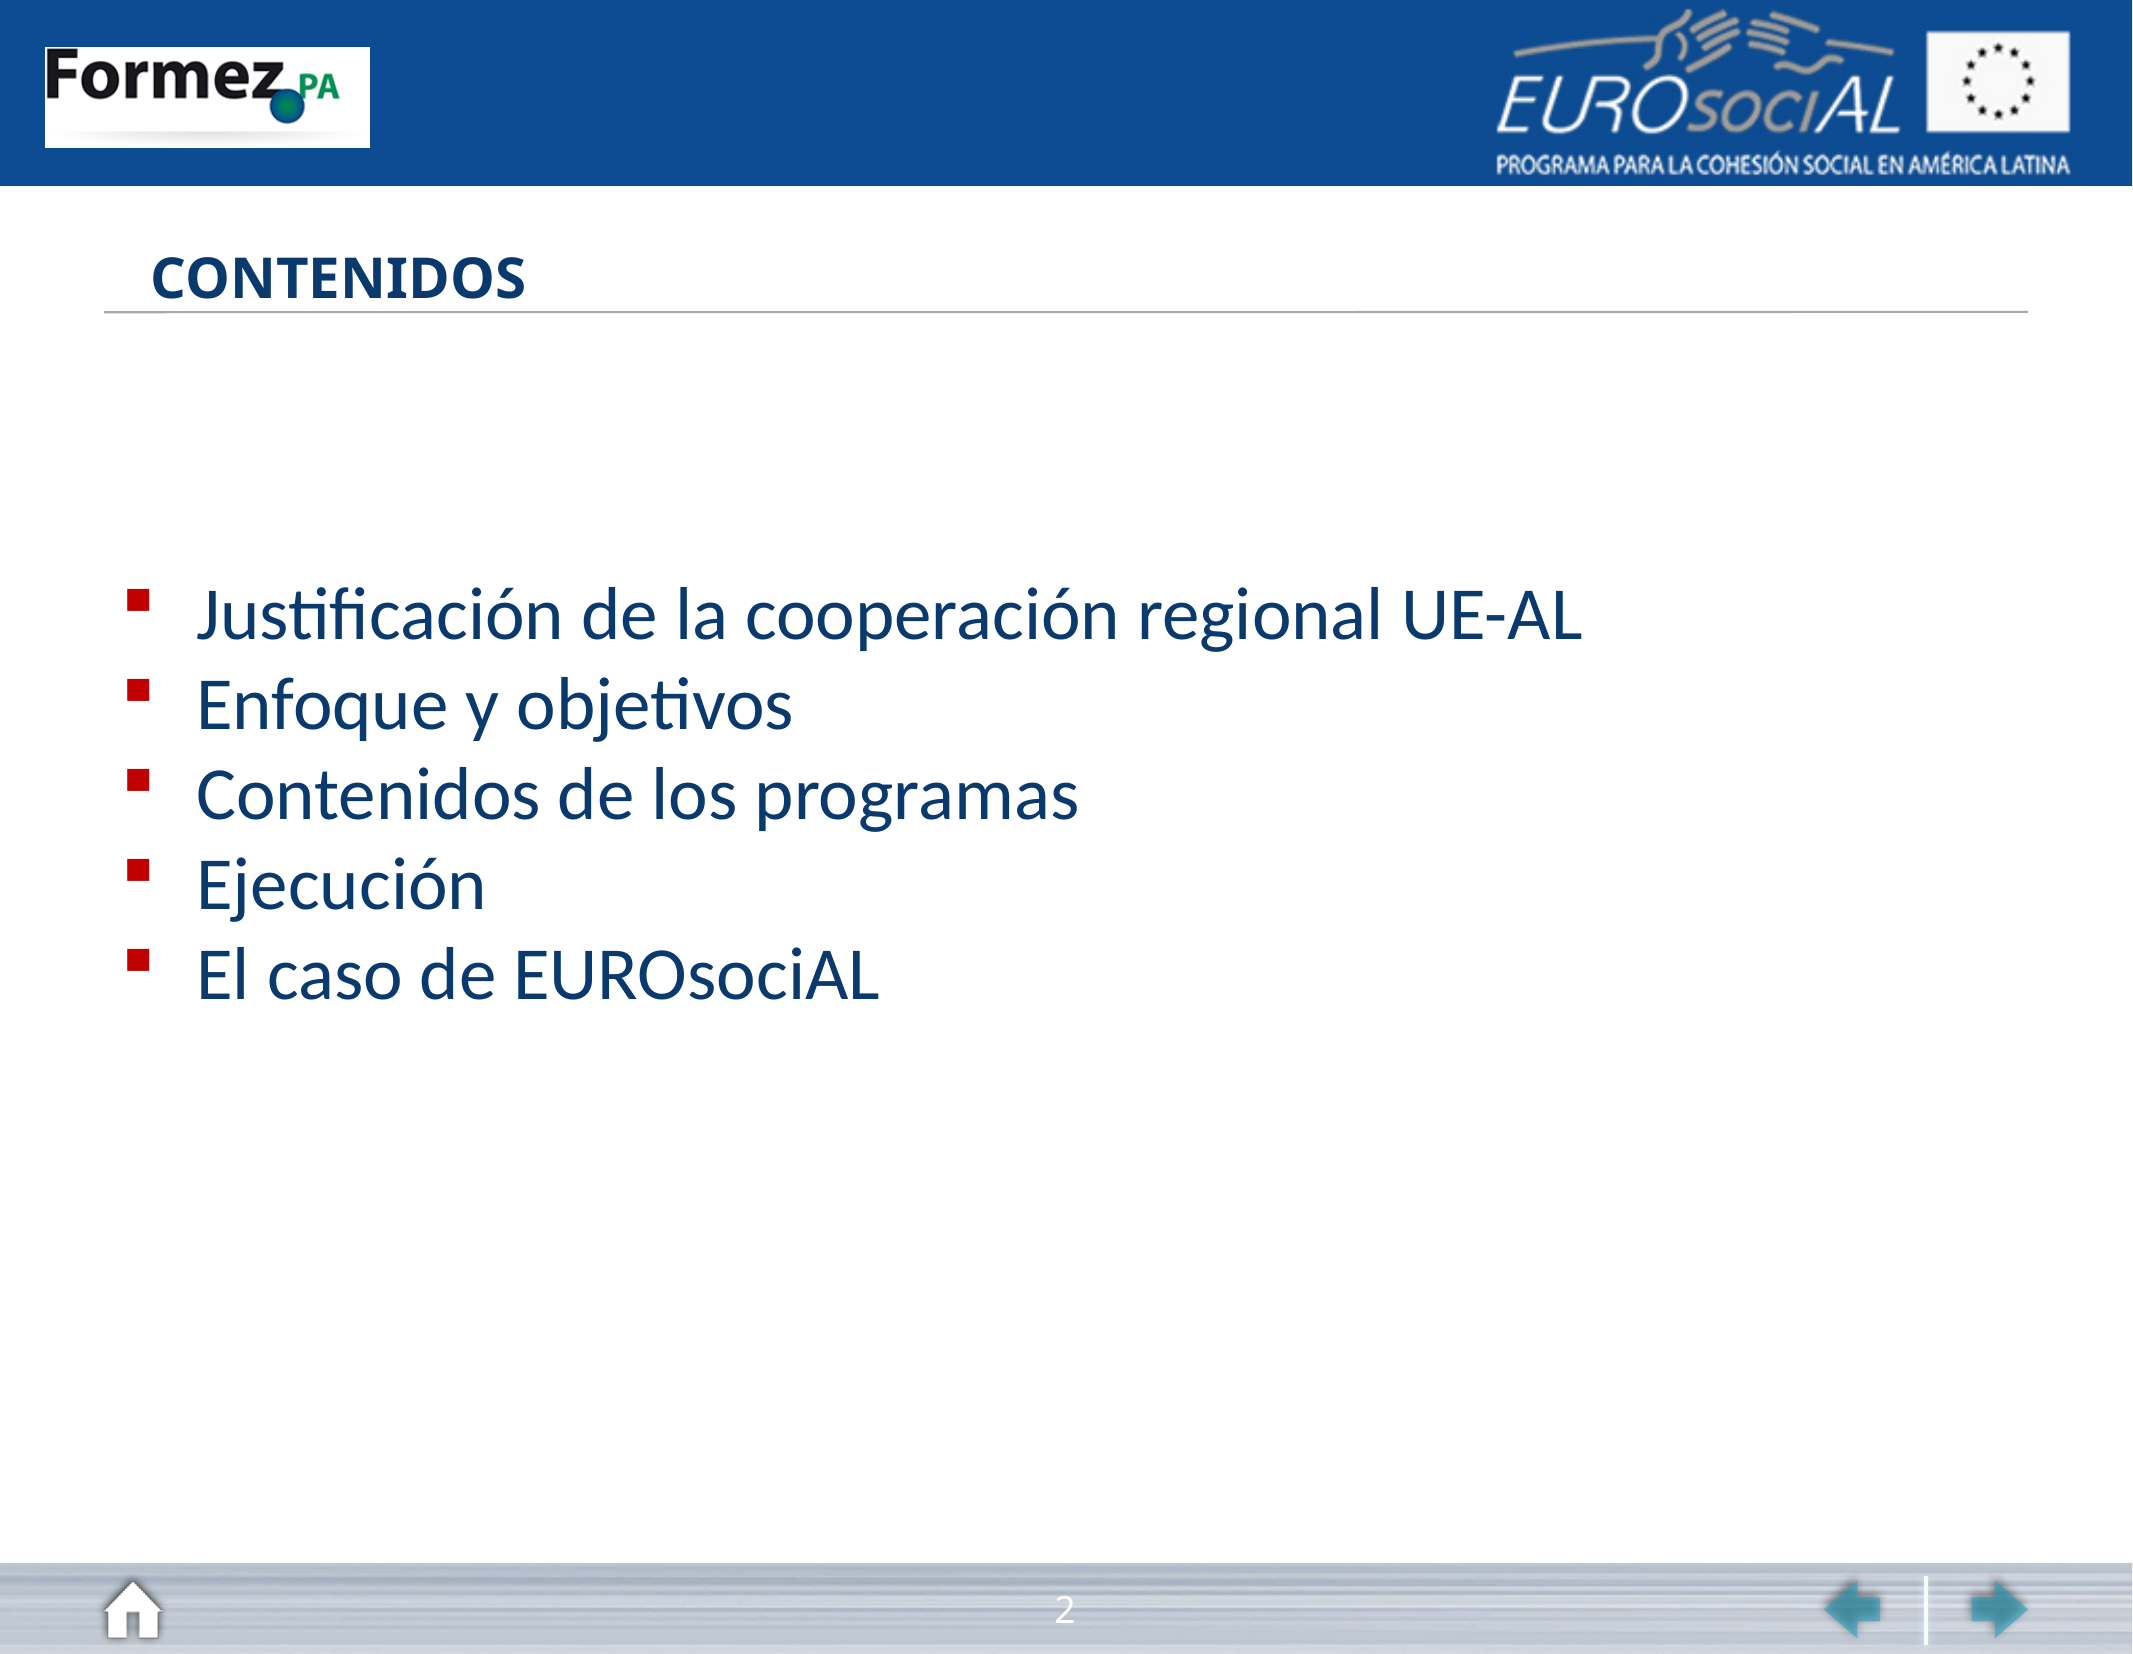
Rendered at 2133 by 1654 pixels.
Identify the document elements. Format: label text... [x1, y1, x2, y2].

picture [0, 1563, 2133, 1654]
text_box CONTENIDOS [135, 234, 2022, 302]
picture [0, 0, 2133, 186]
slide_number 2 [1036, 1577, 1094, 1642]
text_box Justificación de la cooperación regional UE-AL Enfoque y objetivos Contenidos de los programas Ejecución El caso de EUROsociAL [106, 477, 2015, 1022]
